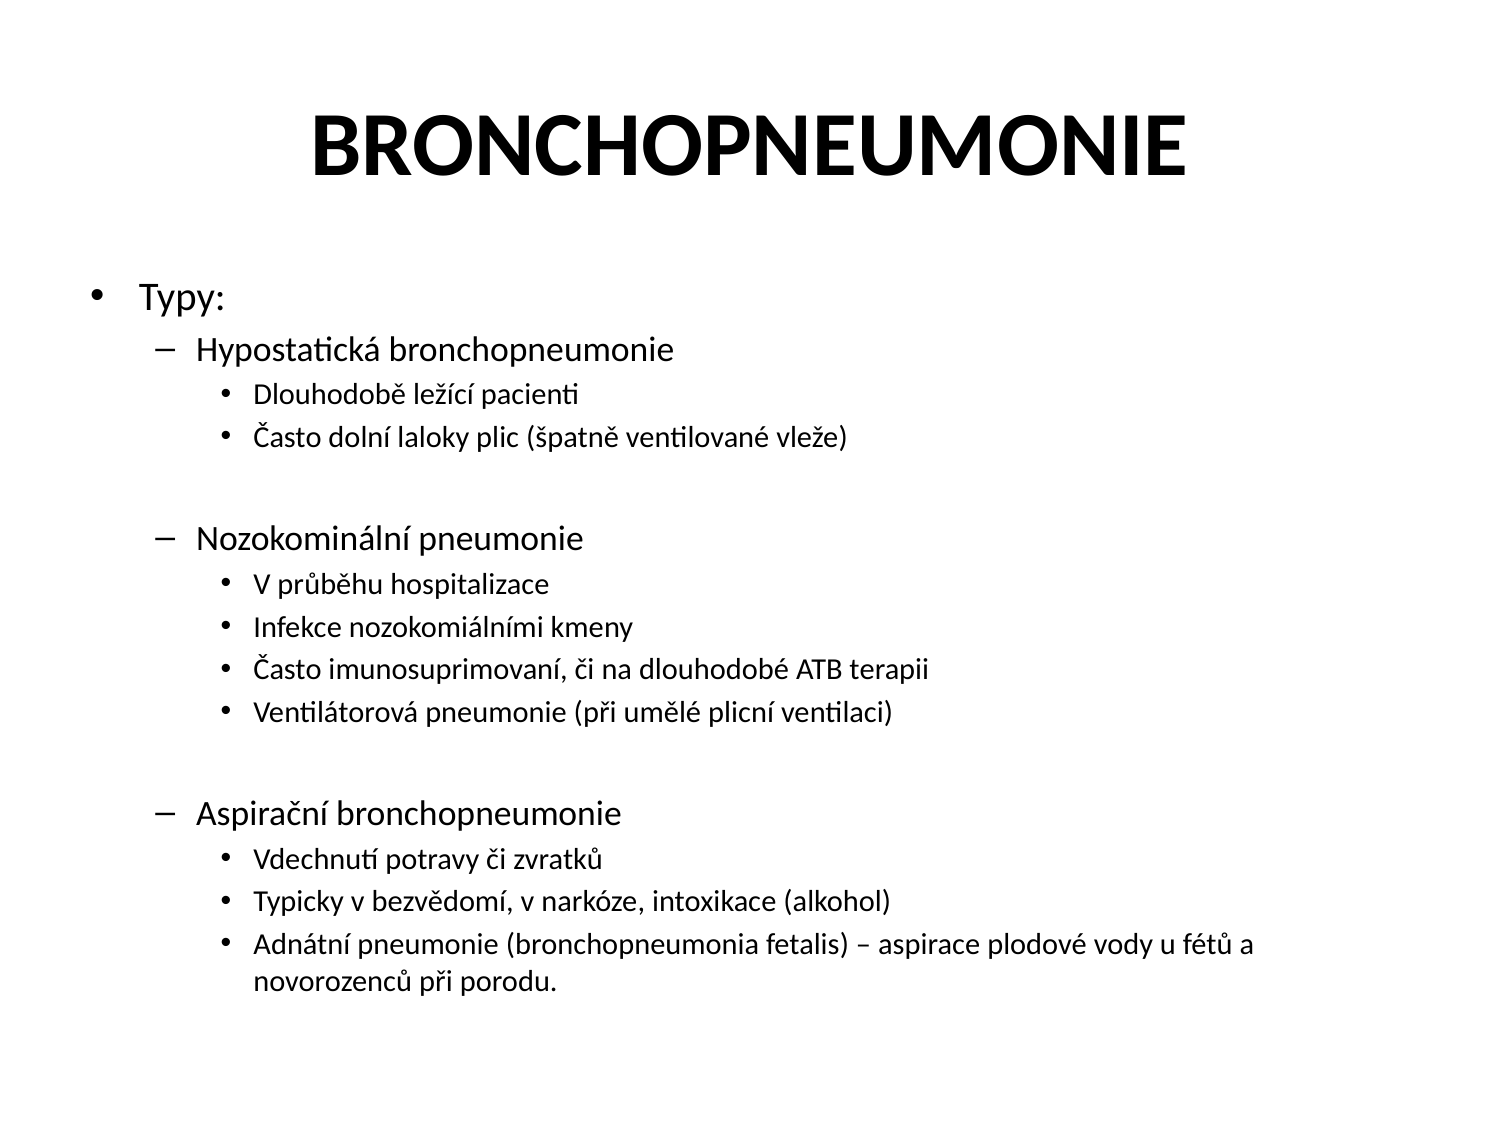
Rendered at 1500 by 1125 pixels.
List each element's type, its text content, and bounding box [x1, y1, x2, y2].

title BRONCHOPNEUMONIE [75, 45, 1425, 233]
list Typy: Hypostatická bronchopneumonie Dlouhodobě ležící pacienti Často dolní laloky plic (špatně ventilované vleže) Nozokominální pneumonie V průběhu hospitalizace Infekce nozokomiálními kmeny Často imunosuprimovaní, či na dlouhodobé ATB terapii Ventilátorová pneumonie (při umělé plicní ventilaci) Aspirační bronchopneumonie Vdechnutí potravy či zvratků Typicky v bezvědomí, v narkóze, intoxikace (alkohol) Adnátní pneumonie (bronchopneumonia fetalis) – aspirace plodové vody u fétů a novorozenců při porodu. [75, 262, 1425, 1005]
